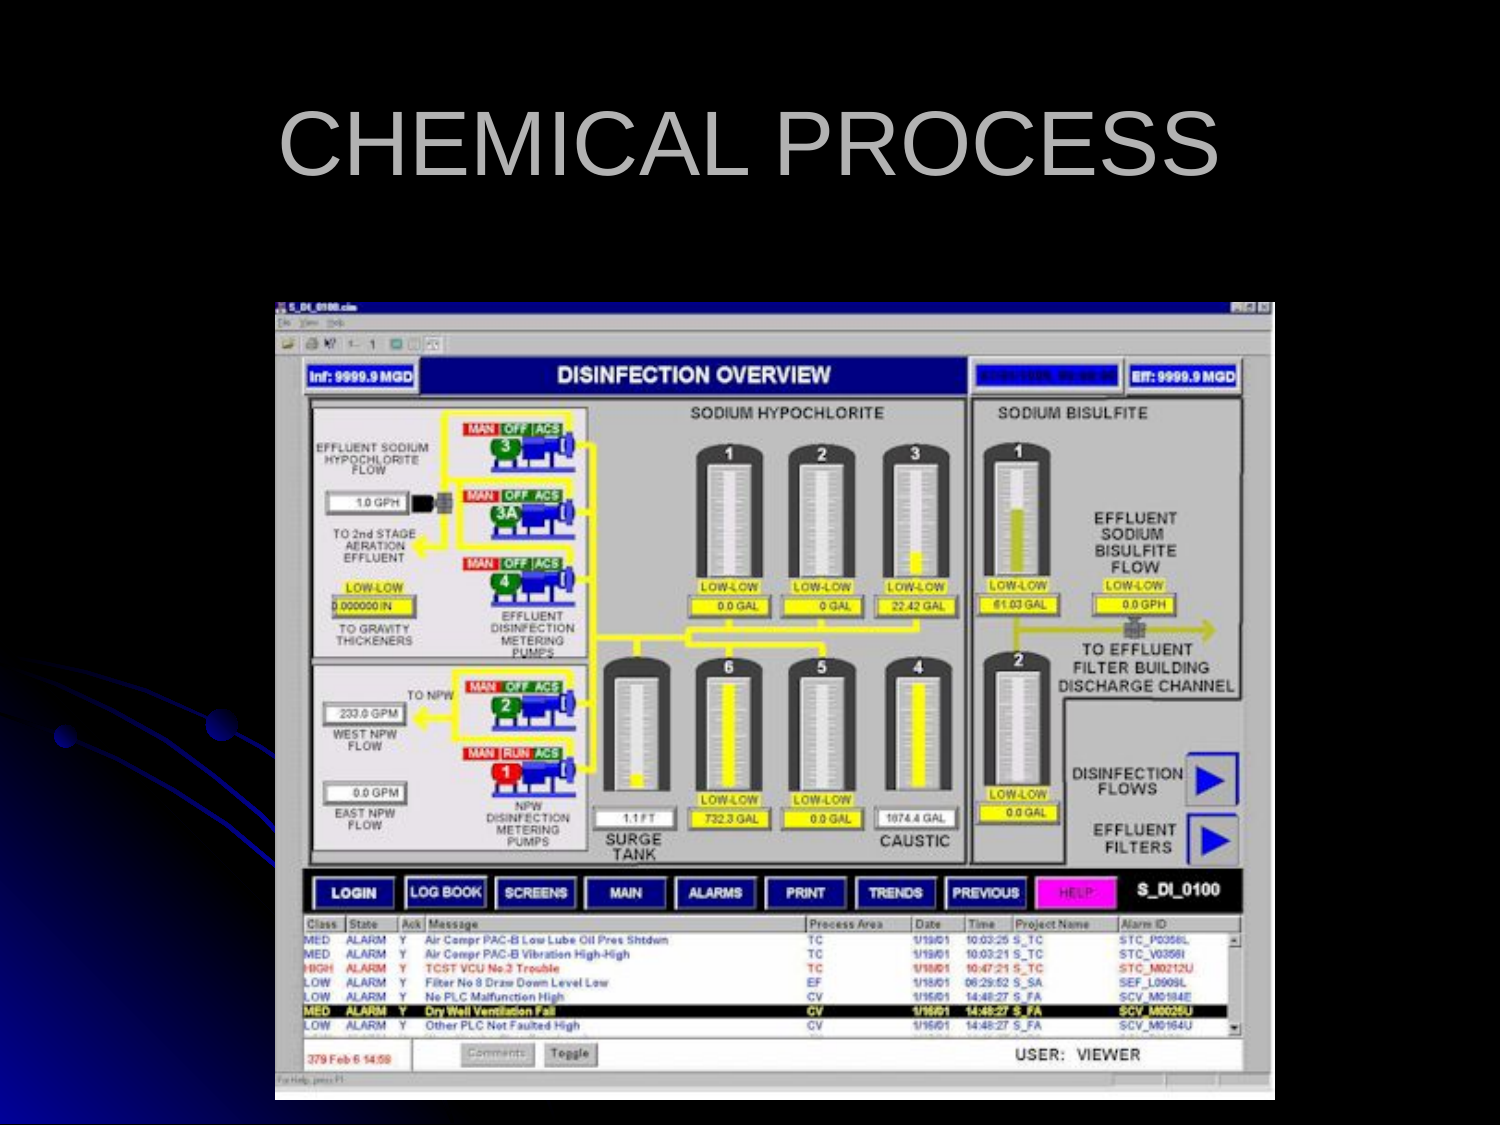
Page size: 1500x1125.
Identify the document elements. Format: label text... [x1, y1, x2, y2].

title CHEMICAL PROCESS [75, 45, 1425, 233]
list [274, 302, 1275, 1100]
